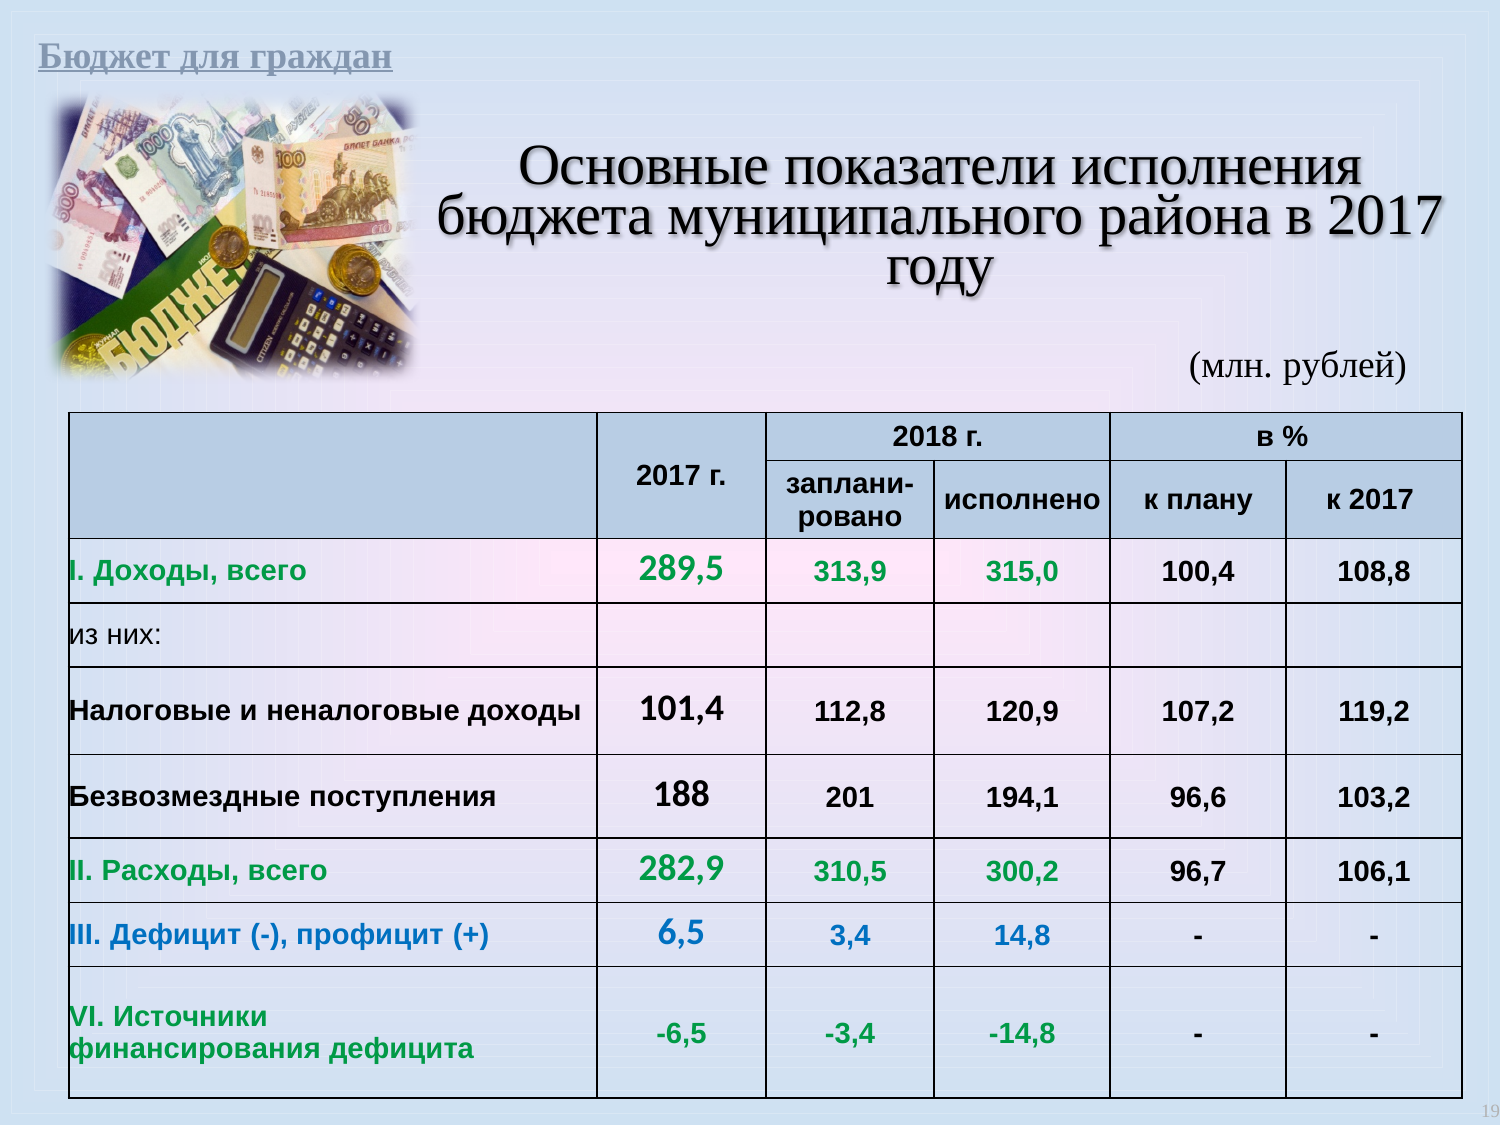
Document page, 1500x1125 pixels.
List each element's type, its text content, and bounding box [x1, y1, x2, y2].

table_cell 282,9 [598, 839, 765, 902]
table_cell 120,9 [935, 668, 1109, 754]
table_cell 201 [767, 755, 933, 837]
table_cell Налоговые и неналоговые доходы [70, 668, 596, 754]
table_cell - [1287, 903, 1461, 966]
table_cell 108,8 [1287, 539, 1461, 602]
table_cell [1287, 604, 1461, 666]
table_header в % [1111, 413, 1461, 460]
text_box Бюджет для граждан [23, 23, 408, 84]
picture [43, 89, 423, 386]
table_cell исполнено [935, 461, 1109, 538]
table_cell - [1111, 967, 1285, 1097]
table_cell 106,1 [1287, 839, 1461, 902]
table_cell I. Доходы, всего [70, 539, 596, 602]
table_cell 100,4 [1111, 539, 1285, 602]
table_cell II. Расходы, всего [70, 839, 596, 902]
text_box (млн. рублей) [1174, 332, 1476, 393]
table_header [70, 413, 596, 538]
table_cell к плану [1111, 461, 1285, 538]
table_cell 101,4 [598, 668, 765, 754]
table_cell Безвозмездные поступления [70, 755, 596, 837]
table_cell [1111, 604, 1285, 666]
table_cell 96,6 [1111, 755, 1285, 837]
table_cell 313,9 [767, 539, 933, 602]
table_cell 112,8 [767, 668, 933, 754]
table_cell VI. Источники финансирования дефицита [70, 967, 596, 1097]
table_cell 103,2 [1287, 755, 1461, 837]
table_cell - [1111, 903, 1285, 966]
table_cell 300,2 [935, 839, 1109, 902]
table_header 2018 г. [767, 413, 1109, 460]
table_cell -14,8 [935, 967, 1109, 1097]
table_cell к 2017 [1287, 461, 1461, 538]
table_cell 96,7 [1111, 839, 1285, 902]
table_cell из них: [70, 604, 596, 666]
table_cell 315,0 [935, 539, 1109, 602]
table_cell 310,5 [767, 839, 933, 902]
table_cell 289,5 [598, 539, 765, 602]
table_cell 119,2 [1287, 668, 1461, 754]
table_cell 107,2 [1111, 668, 1285, 754]
table_cell [598, 604, 765, 666]
table_cell III. Дефицит (-), профицит (+) [70, 903, 596, 966]
table_cell -6,5 [598, 967, 765, 1097]
table_cell 14,8 [935, 903, 1109, 966]
table_cell [767, 604, 933, 666]
table_cell 3,4 [767, 903, 933, 966]
table_cell 6,5 [598, 903, 765, 966]
table_cell 194,1 [935, 755, 1109, 837]
table_cell 188 [598, 755, 765, 837]
table_cell [935, 604, 1109, 666]
table_cell - [1287, 967, 1461, 1097]
table_cell заплани-ровано [767, 461, 933, 538]
table_header 2017 г. [598, 413, 765, 538]
slide_number 19 [1149, 1094, 1500, 1125]
table_cell -3,4 [767, 967, 933, 1097]
text_box Основные показатели исполнения бюджета муниципального района в 2017 году [433, 138, 1500, 301]
